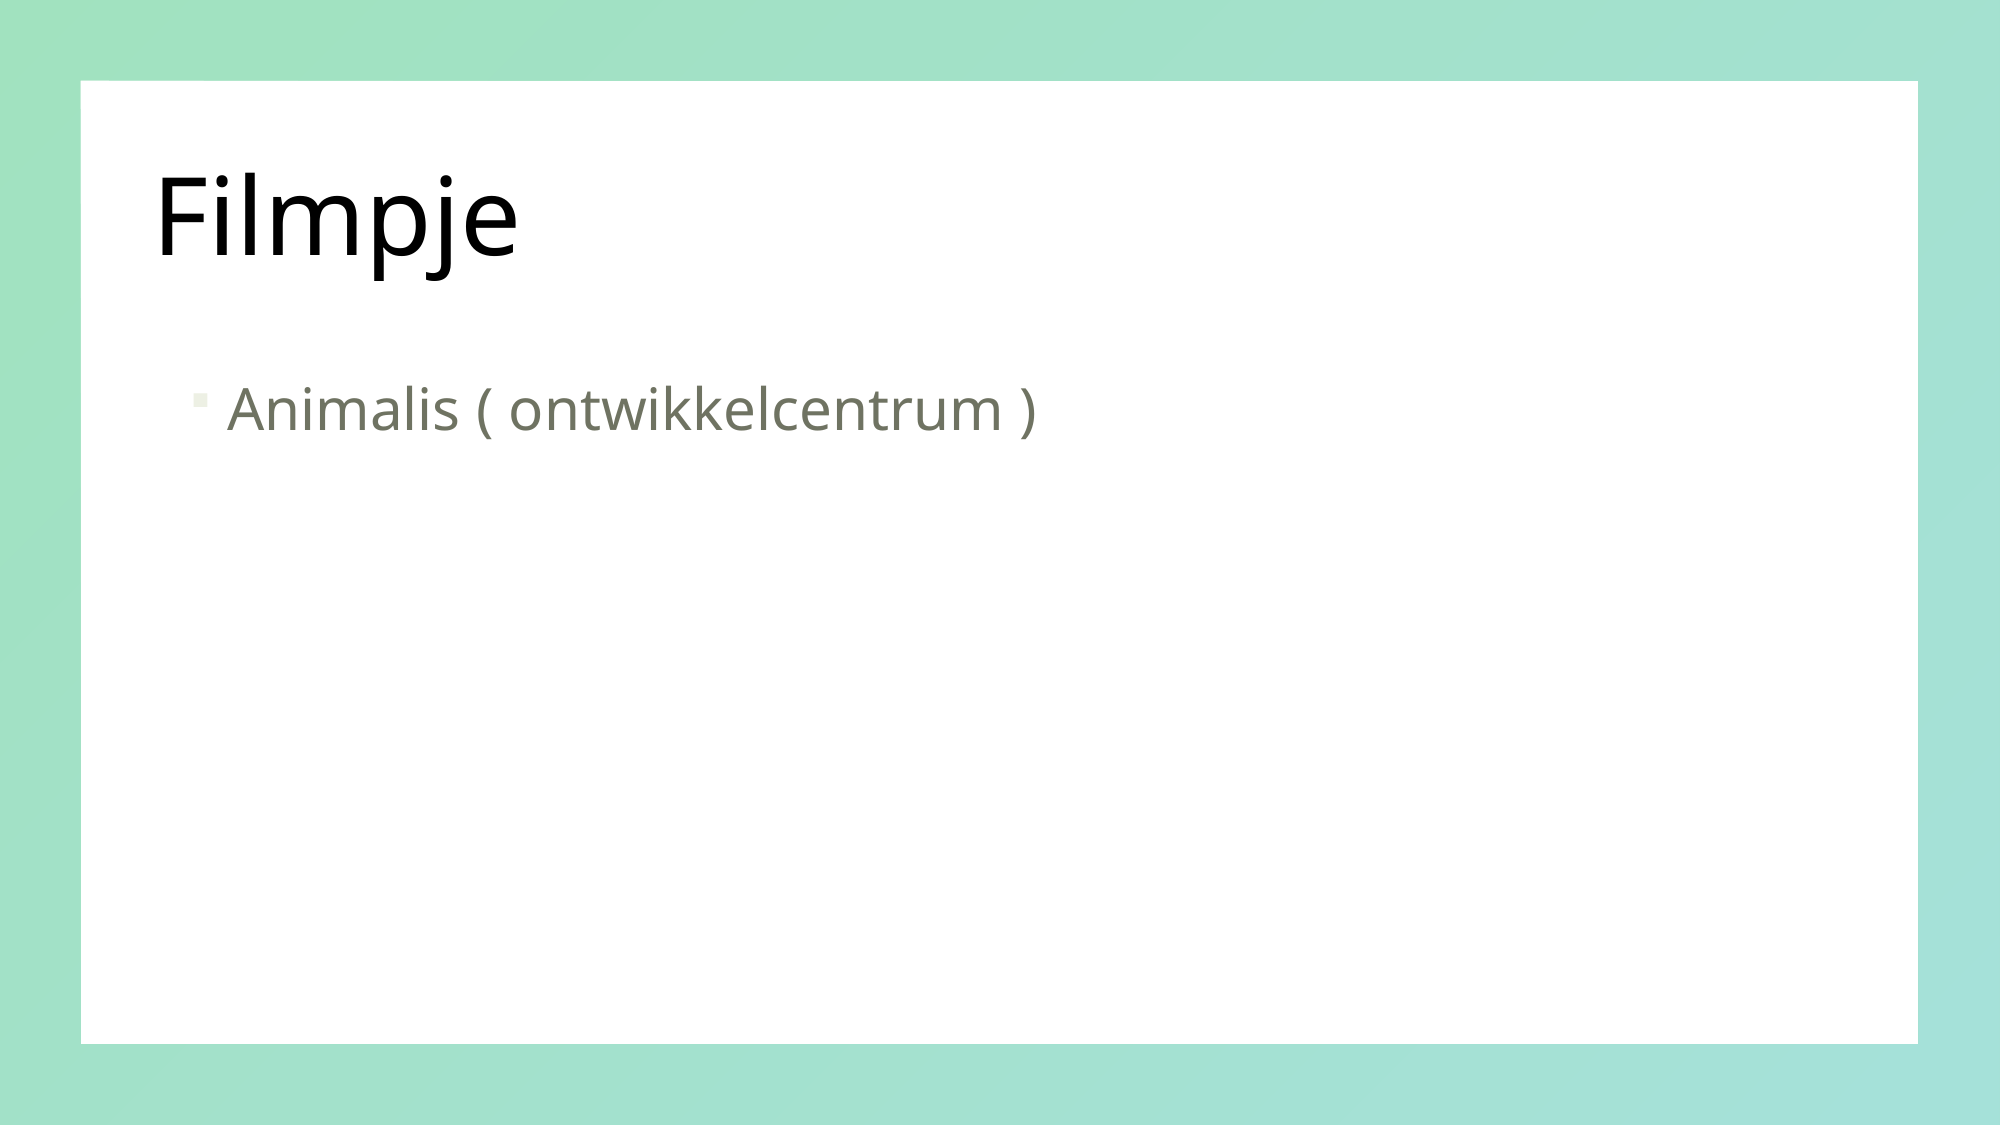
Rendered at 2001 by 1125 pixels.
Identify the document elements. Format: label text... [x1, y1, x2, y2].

title Filmpje [137, 111, 1863, 330]
list Animalis ( ontwikkelcentrum ) [137, 357, 1863, 1014]
